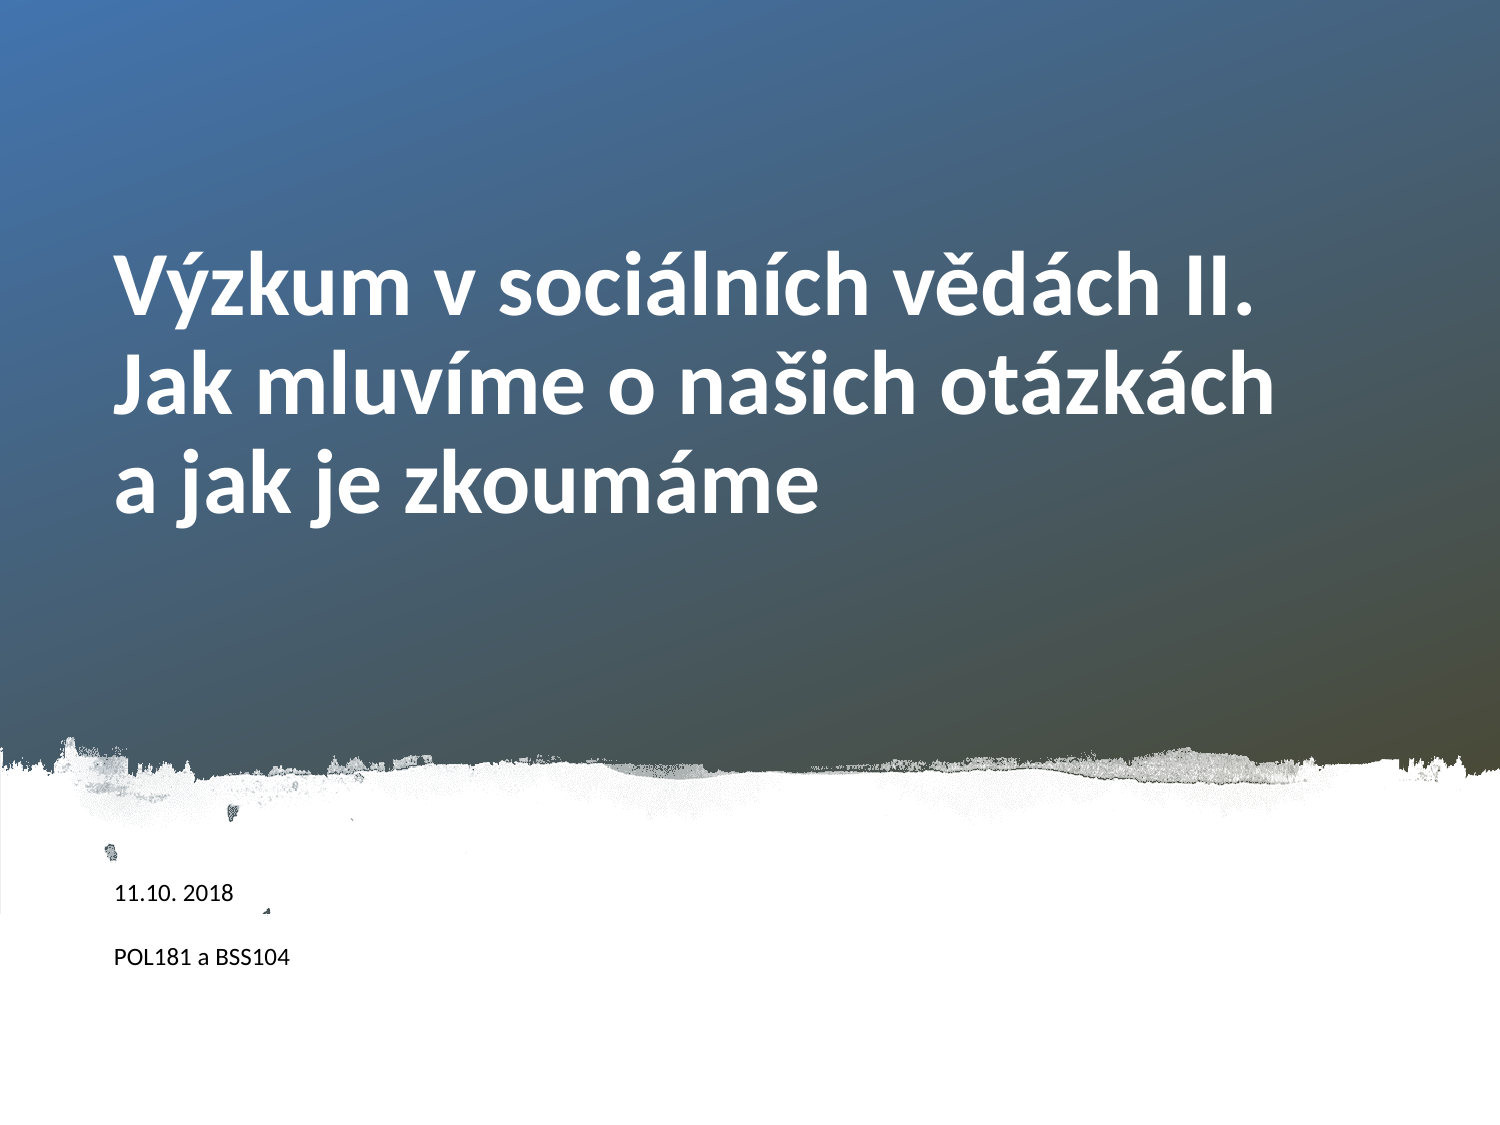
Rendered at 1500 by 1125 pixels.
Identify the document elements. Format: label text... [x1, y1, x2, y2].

title Výzkum v sociálních vědách II. Jak mluvíme o našich otázkách a jak je zkoumáme [98, 195, 1332, 623]
picture [0, 624, 1500, 1125]
text_box [0, 0, 1500, 624]
